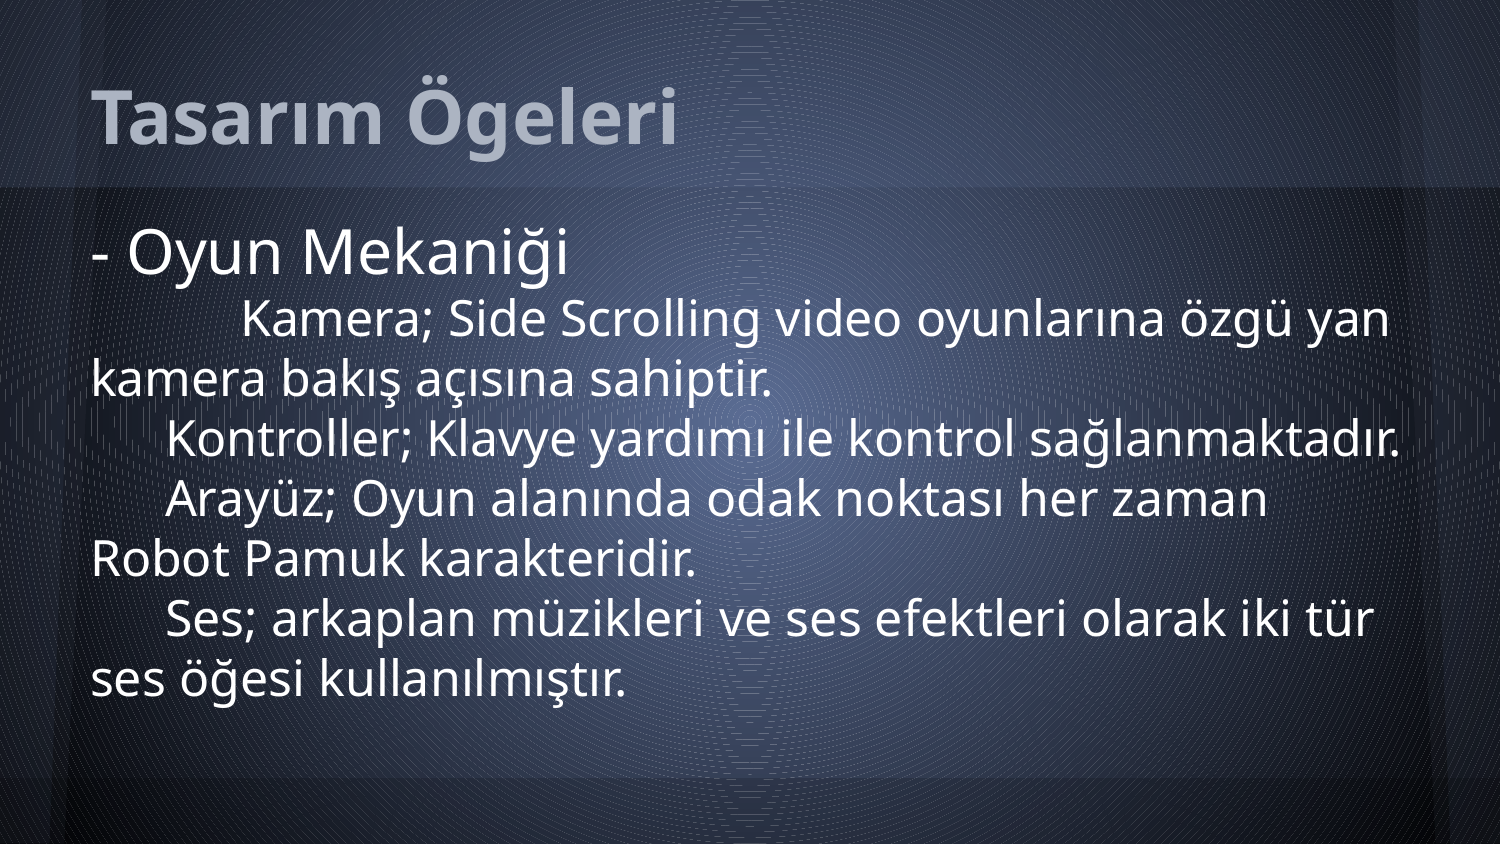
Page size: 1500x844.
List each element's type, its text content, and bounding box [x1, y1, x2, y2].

title Tasarım Ögeleri [75, 33, 1425, 175]
list - Oyun Mekaniği Kamera; Side Scrolling video oyunlarına özgü yan kamera bakış açısına sahiptir. Kontroller; Klavye yardımı ile kontrol sağlanmaktadır. Arayüz; Oyun alanında odak noktası her zaman Robot Pamuk karakteridir. Ses; arkaplan müzikleri ve ses efektleri olarak iki tür ses öğesi kullanılmıştır. [75, 196, 1425, 808]
